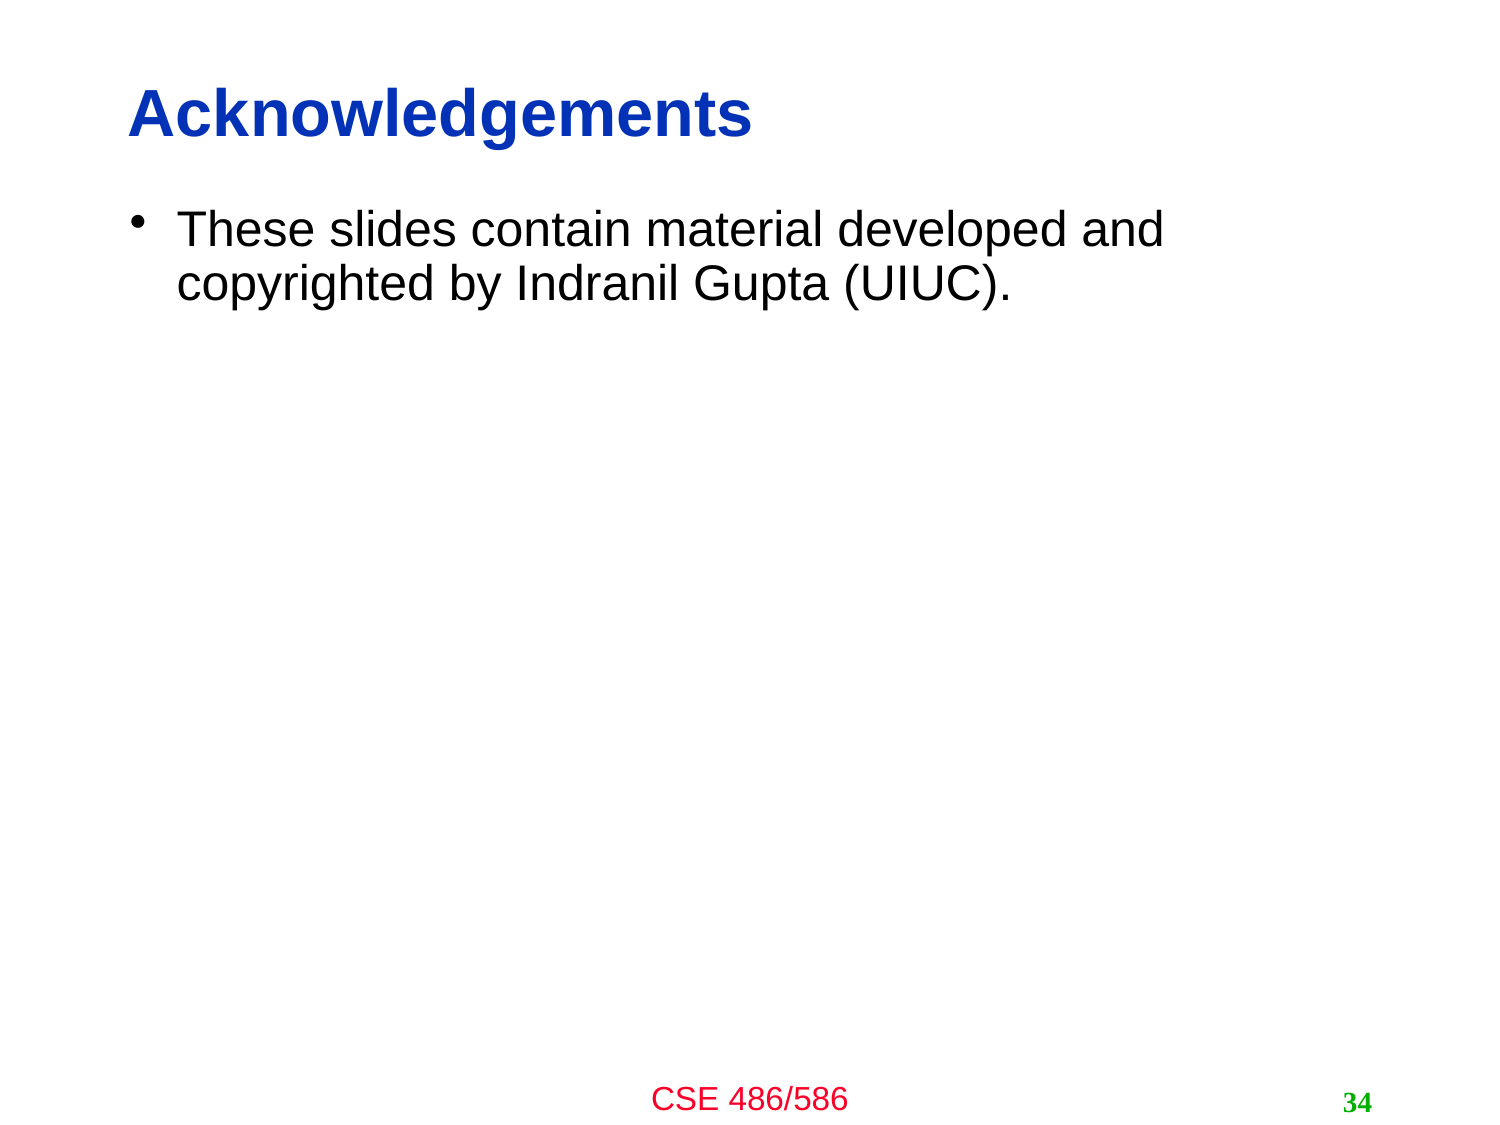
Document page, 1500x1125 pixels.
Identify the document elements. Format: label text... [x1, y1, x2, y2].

list These slides contain material developed and copyrighted by Indranil Gupta (UIUC). [114, 195, 1376, 1005]
slide_number 34 [1074, 1076, 1388, 1125]
title Acknowledgements [112, 53, 1310, 176]
